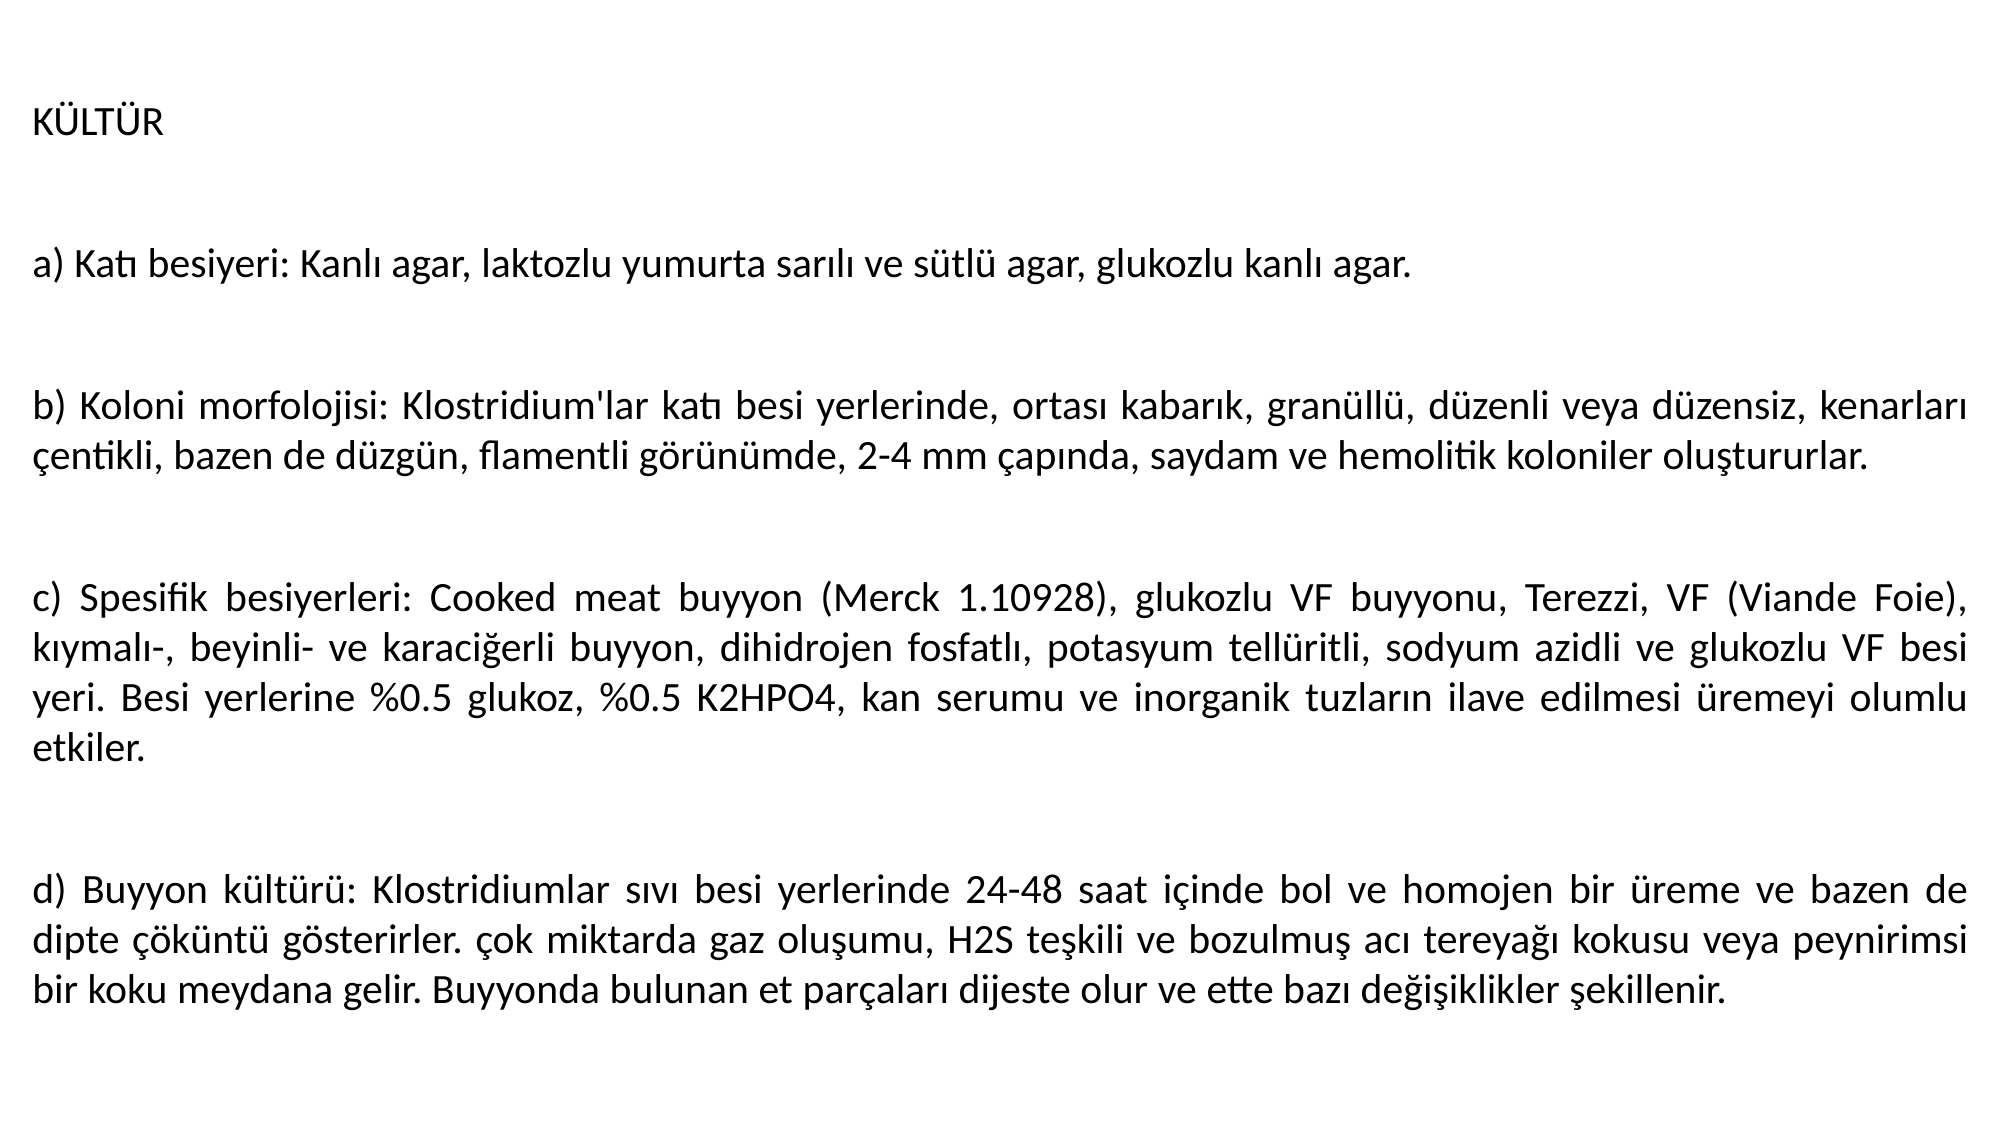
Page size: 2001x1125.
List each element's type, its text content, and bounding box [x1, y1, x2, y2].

list KÜLTÜR a) Katı besiyeri: Kanlı agar, laktozlu yumurta sarılı ve sütlü agar, glukozlu kanlı agar. b) Koloni morfolojisi: Klostridium'lar katı besi yerlerinde, ortası kabarık, granüllü, düzenli veya düzensiz, kenarları çentikli, bazen de düzgün, flamentli görünümde, 2-4 mm çapında, saydam ve hemolitik koloniler oluştururlar. c) Spesifik besiyerleri: Cooked meat buyyon (Merck 1.10928), glukozlu VF buyyonu, Terezzi, VF (Viande Foie), kıymalı-, beyinli- ve karaciğerli buyyon, dihidrojen fosfatlı, potasyum tellüritli, sodyum azidli ve glukozlu VF besi yeri. Besi yerlerine %0.5 glukoz, %0.5 K2HPO4, kan serumu ve inorganik tuzların ilave edilmesi üremeyi olumlu etkiler. d) Buyyon kültürü: Klostridiumlar sıvı besi yerlerinde 24-48 saat içinde bol ve homojen bir üreme ve bazen de dipte çöküntü gösterirler. çok miktarda gaz oluşumu, H2S teşkili ve bozulmuş acı tereyağı kokusu veya peynirimsi bir koku meydana gelir. Buyyonda bulunan et parçaları dijeste olur ve ette bazı değişiklikler şekillenir. [17, 15, 1985, 1109]
